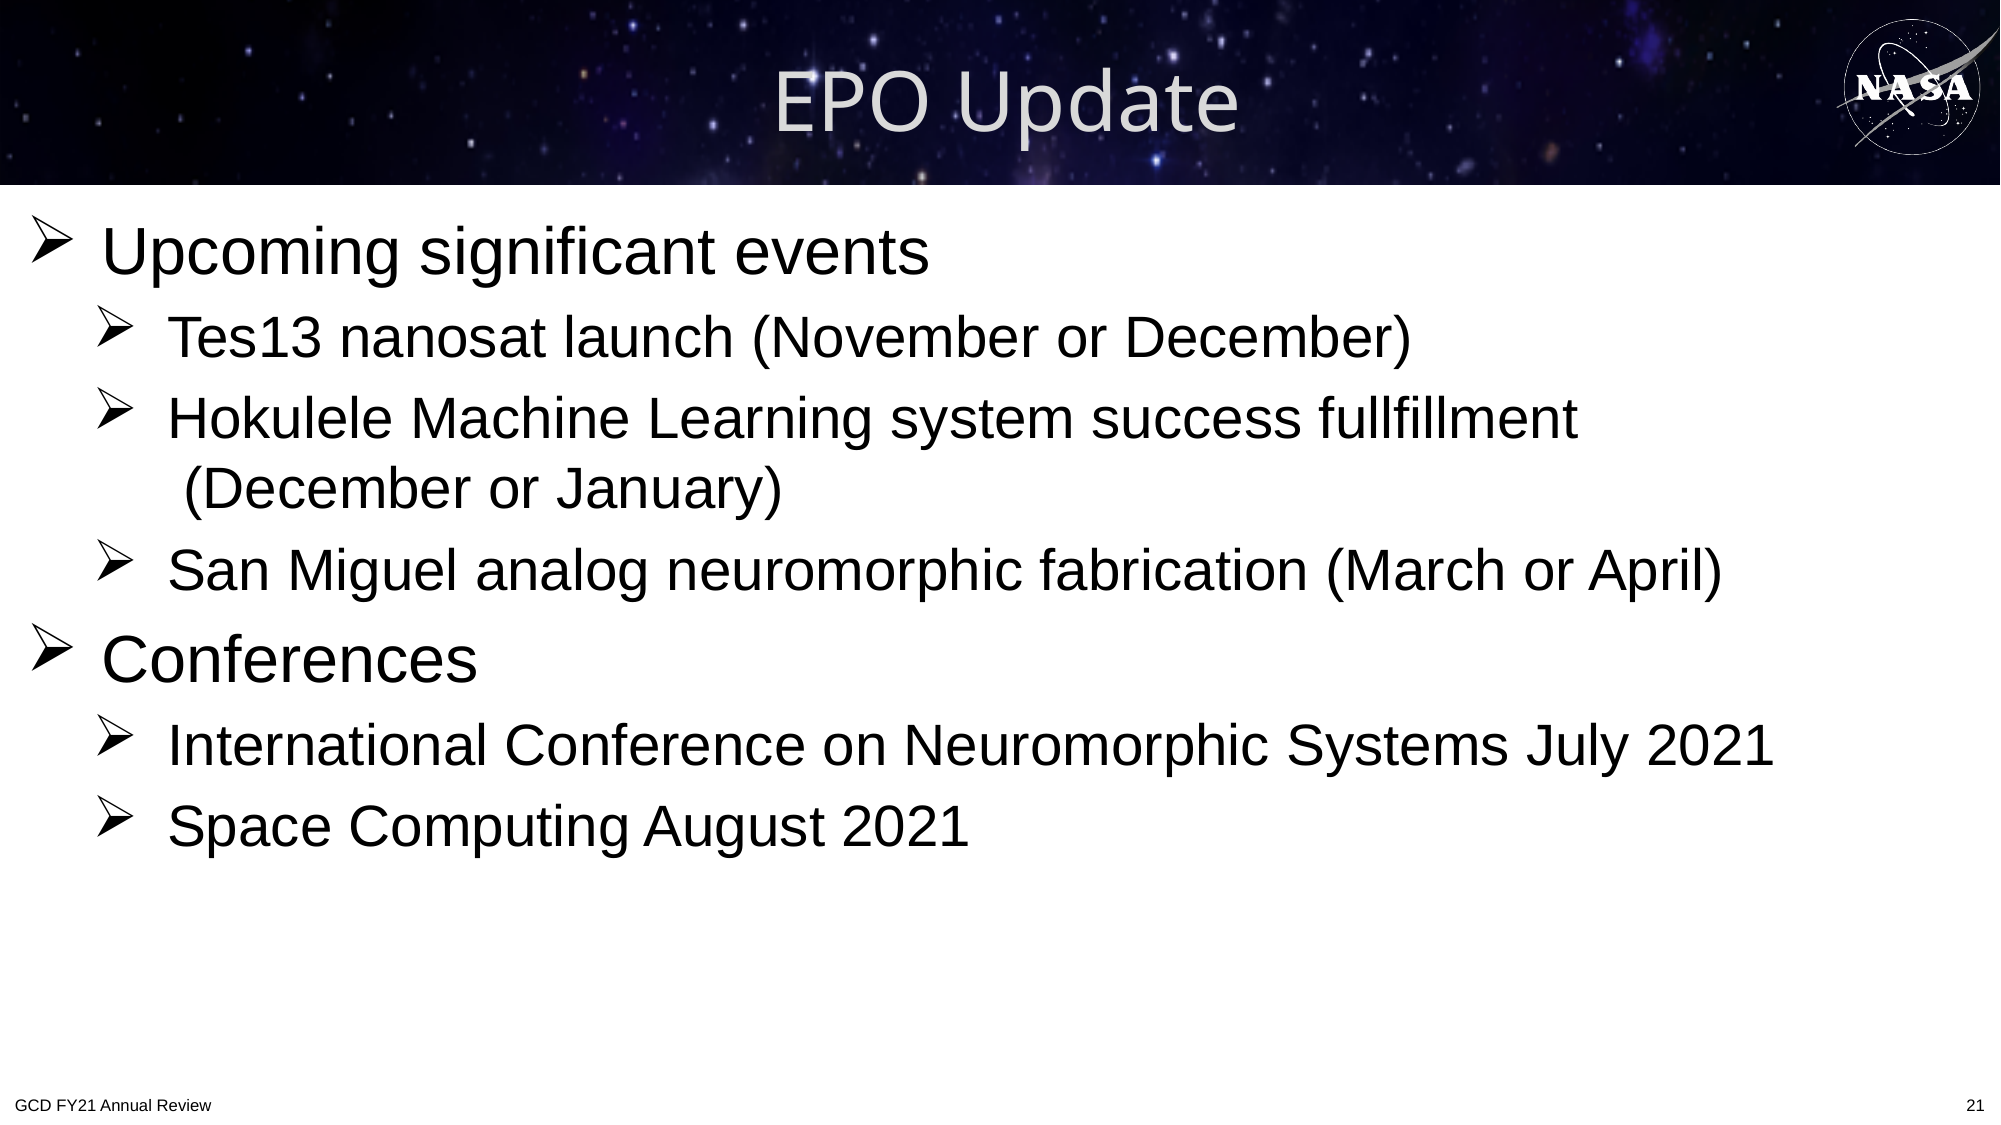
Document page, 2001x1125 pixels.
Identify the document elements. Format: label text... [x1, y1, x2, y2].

text_box Upcoming significant events Tes13 nanosat launch (November or December) Hokulele Machine Learning system success fullfillment (December or January) San Miguel analog neuromorphic fabrication (March or April) Conferences International Conference on Neuromorphic Systems July 2021 Space Computing August 2021 [11, 200, 1979, 1013]
picture [0, 0, 2000, 185]
slide_number 21 [1933, 1087, 2000, 1125]
title EPO Update [443, 10, 1569, 186]
